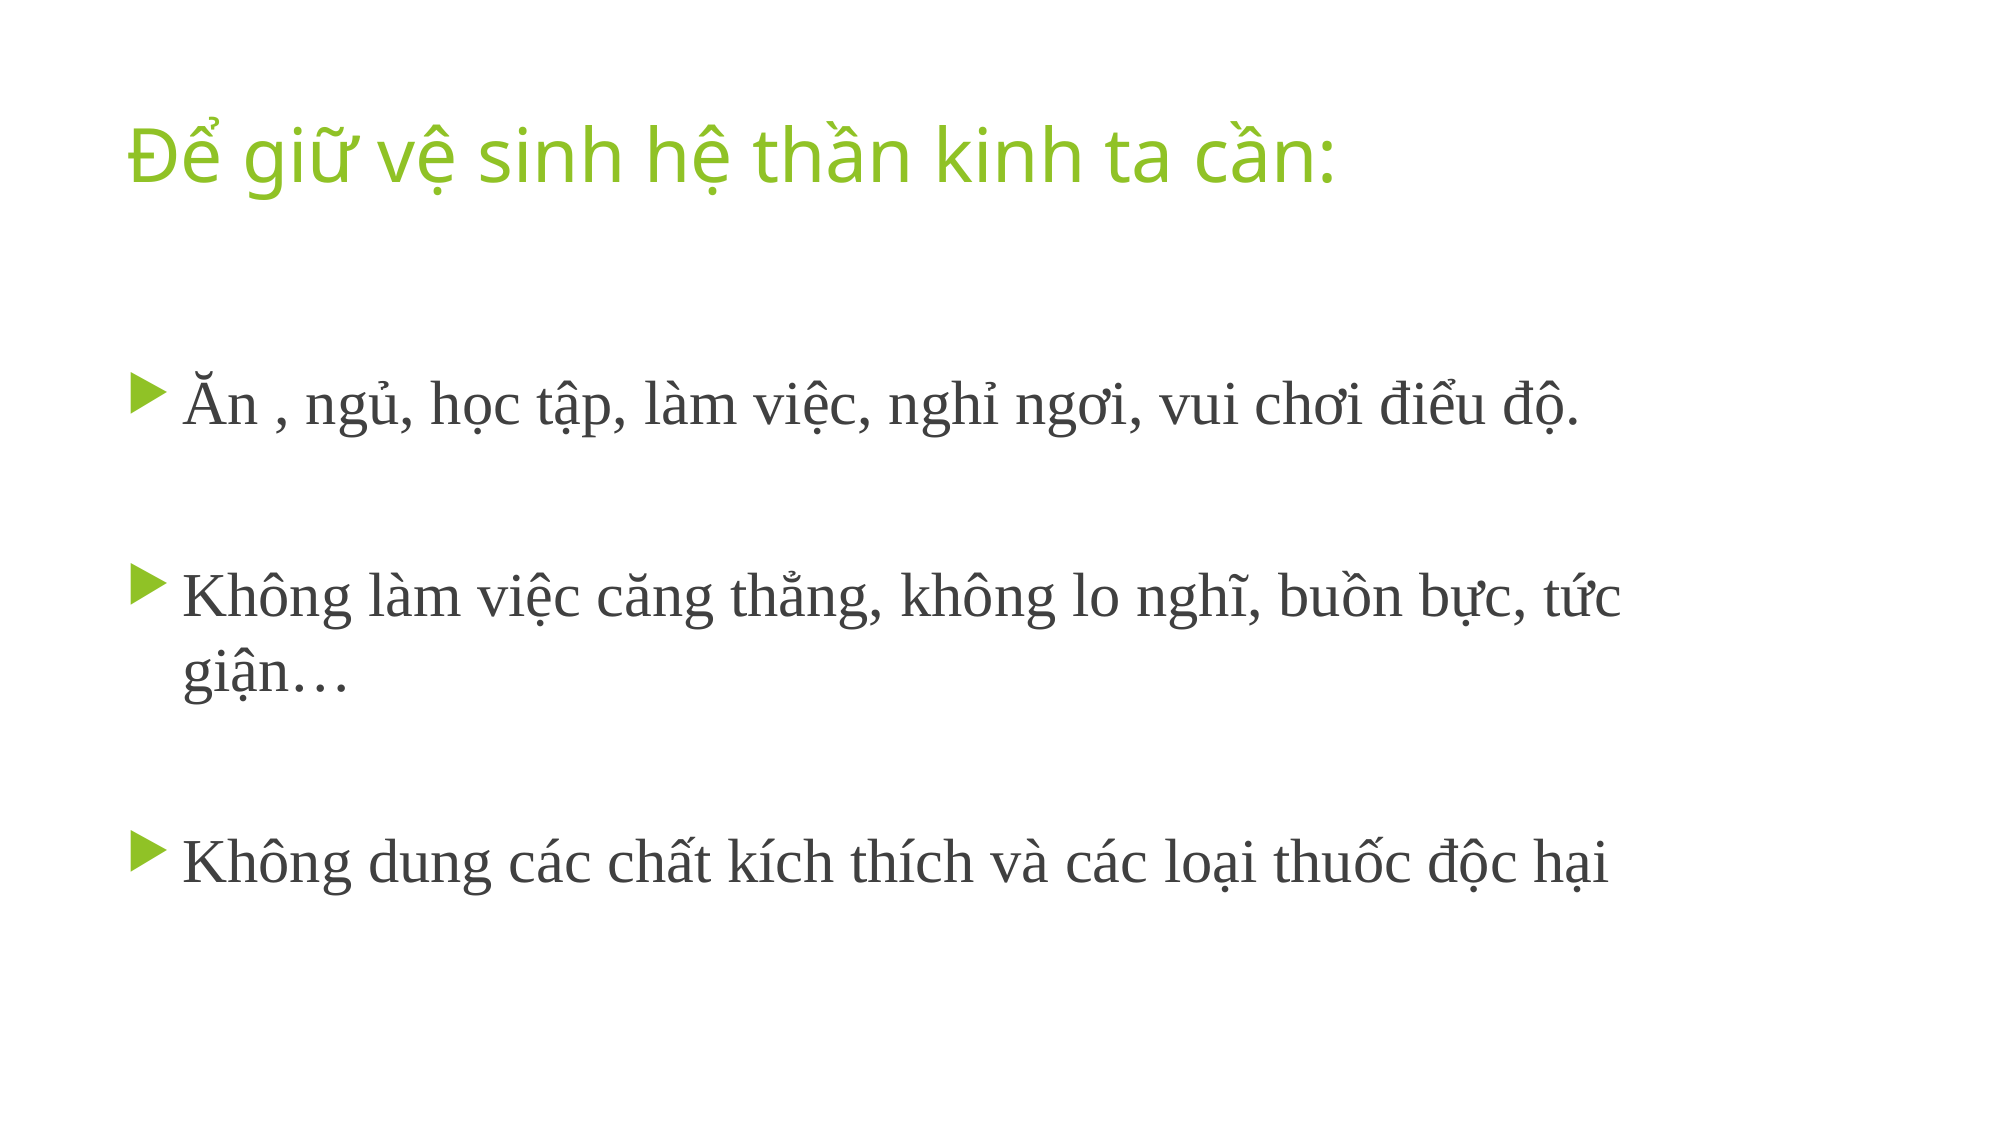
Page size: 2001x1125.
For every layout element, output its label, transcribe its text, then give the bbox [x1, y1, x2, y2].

list Ăn , ngủ, học tập, làm việc, nghỉ ngơi, vui chơi điểu độ. Không làm việc căng thẳng, không lo nghĩ, buồn bực, tức giận… Không dung các chất kích thích và các loại thuốc độc hại [111, 354, 1807, 992]
title Để giữ vệ sinh hệ thần kinh ta cần: [111, 99, 1522, 317]
